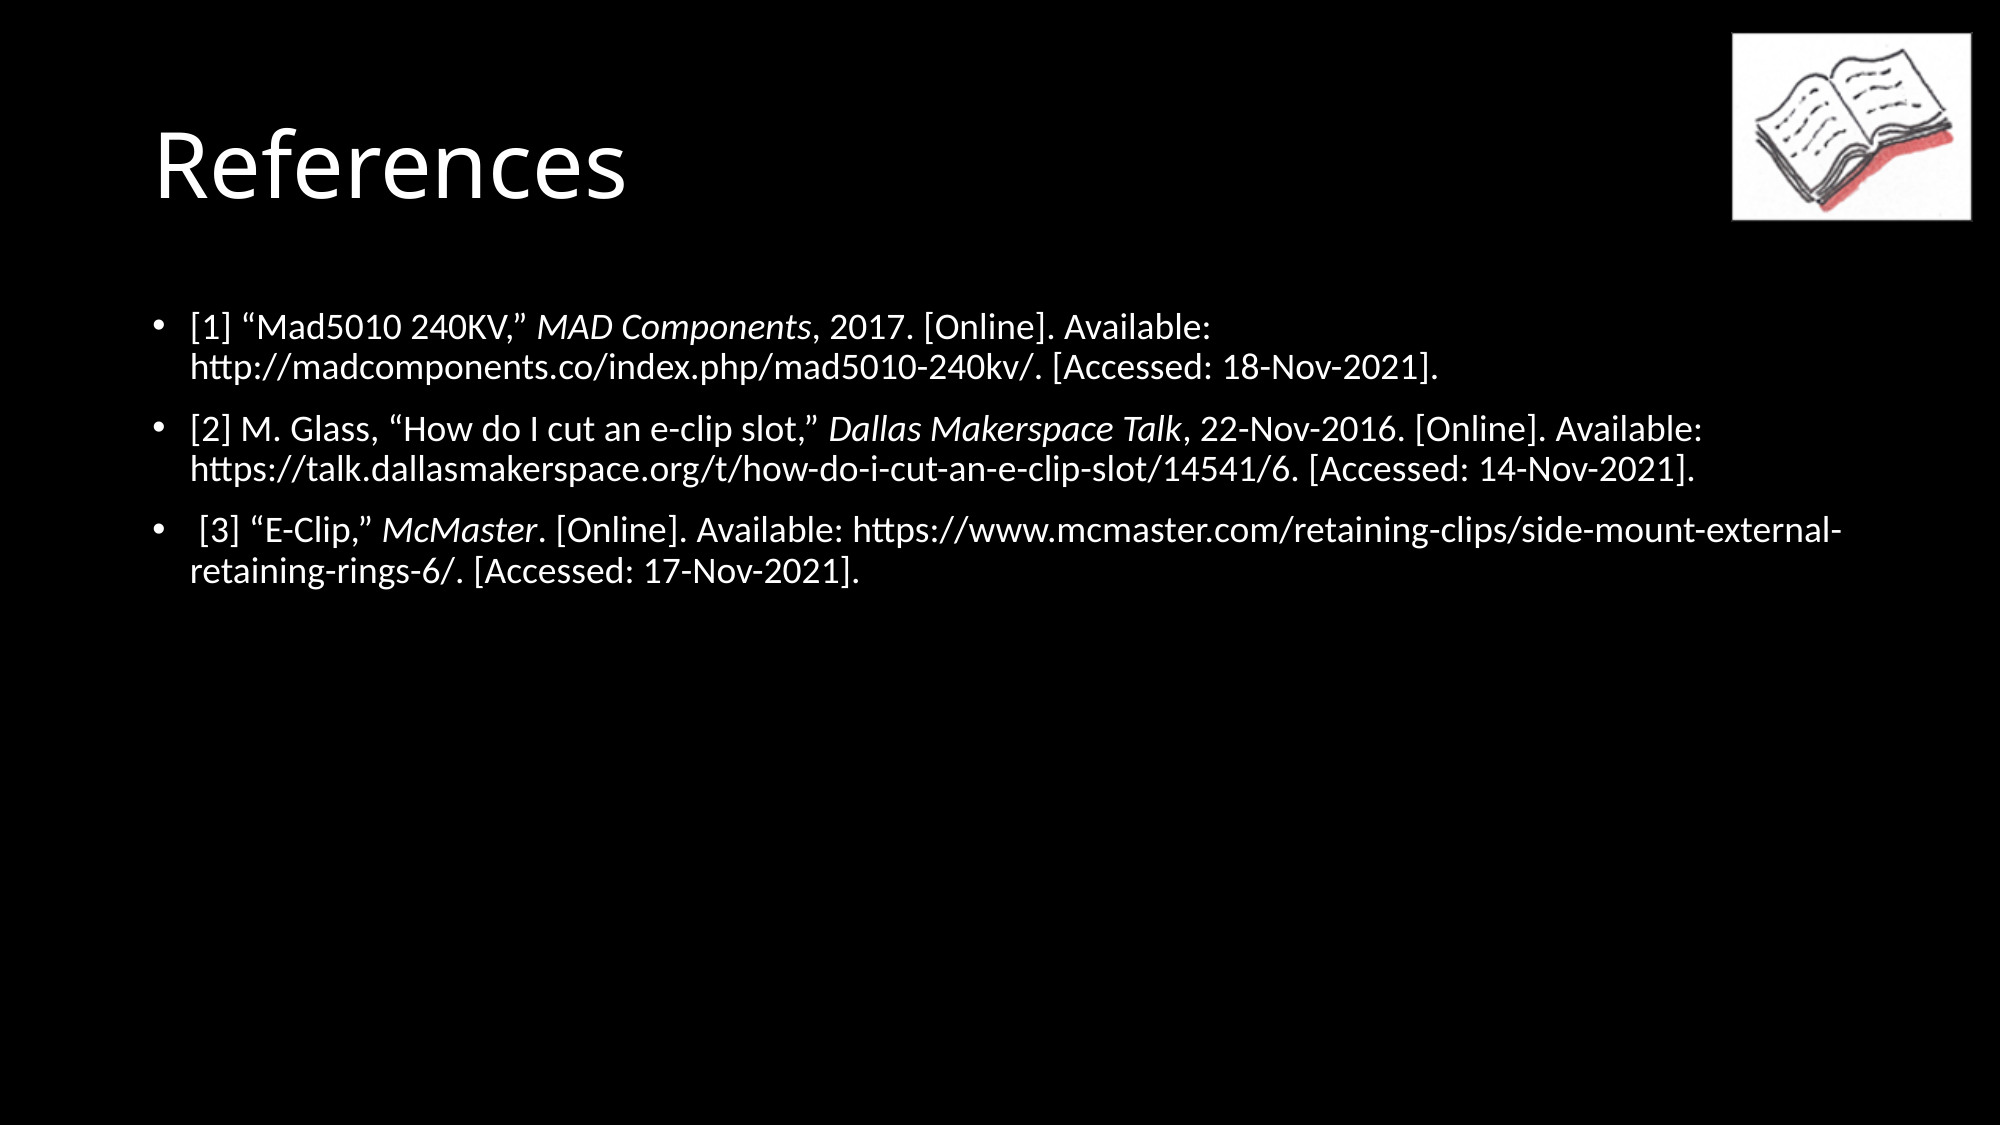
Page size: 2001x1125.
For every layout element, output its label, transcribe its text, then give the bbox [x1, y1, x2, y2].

picture [1731, 32, 1973, 222]
title References [137, 59, 1863, 278]
list [1] “Mad5010 240KV,” MAD Components, 2017. [Online]. Available: http://madcomponents.co/index.php/mad5010-240kv/. [Accessed: 18-Nov-2021]. [2] M. Glass, “How do I cut an e-clip slot,” Dallas Makerspace Talk, 22-Nov-2016. [Online]. Available: https://talk.dallasmakerspace.org/t/how-do-i-cut-an-e-clip-slot/14541/6. [Accessed: 14-Nov-2021]. [3] “E-Clip,” McMaster. [Online]. Available: https://www.mcmaster.com/retaining-clips/side-mount-external-retaining-rings-6/. [Accessed: 17-Nov-2021]. [137, 299, 1863, 1014]
